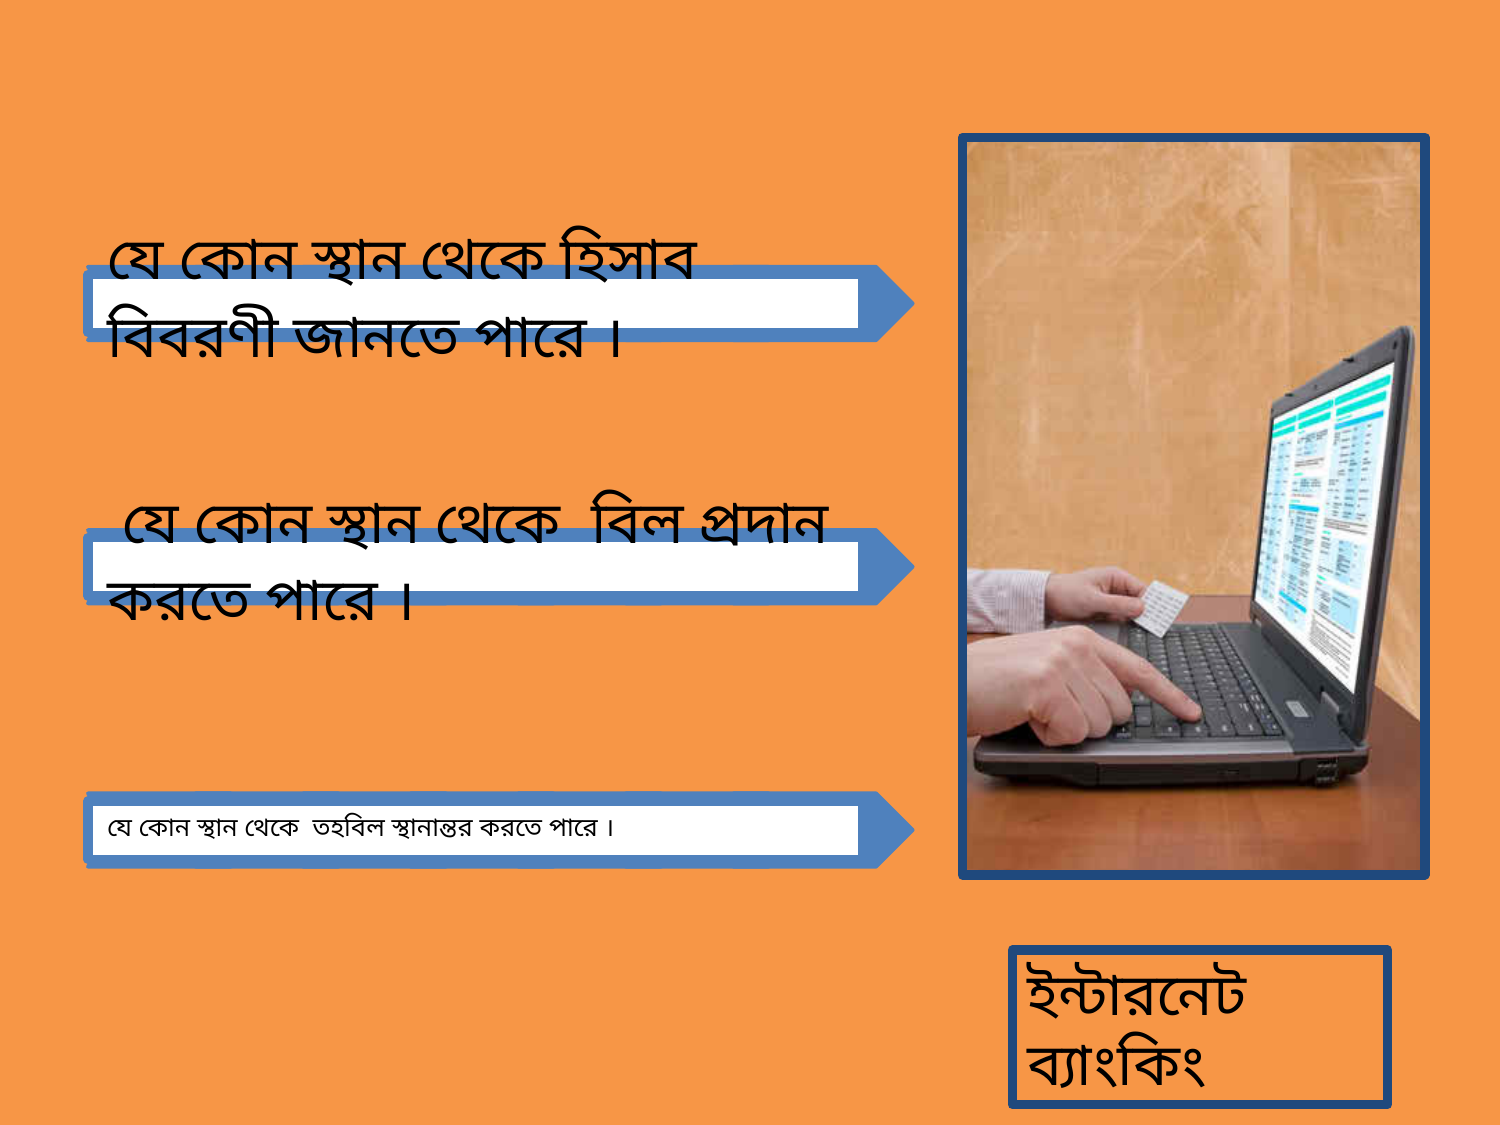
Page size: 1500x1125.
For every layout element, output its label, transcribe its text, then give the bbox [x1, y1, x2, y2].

text_box [960, 135, 1427, 877]
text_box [62, 149, 913, 867]
text_box ইন্টারনেট ব্যাংকিং [1012, 949, 1388, 1105]
